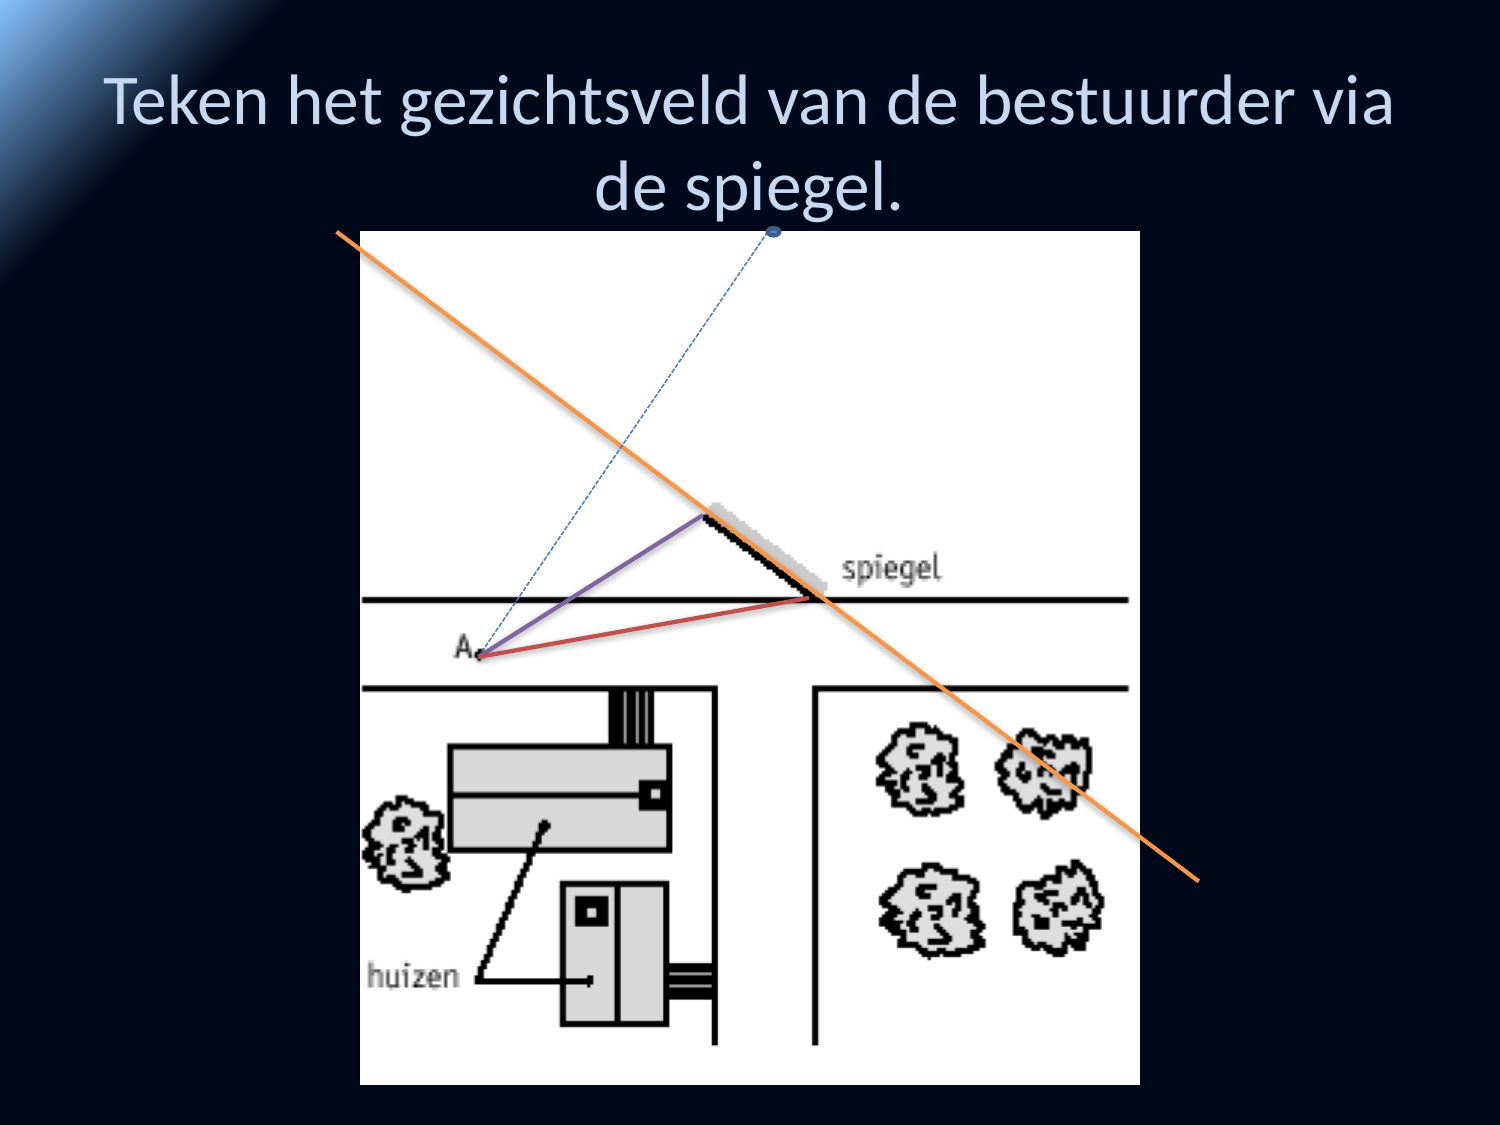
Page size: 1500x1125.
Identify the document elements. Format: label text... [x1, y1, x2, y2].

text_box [477, 514, 703, 597]
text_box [478, 231, 768, 596]
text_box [336, 231, 1200, 882]
title Teken het gezichtsveld van de bestuurder via de spiegel. [75, 45, 1425, 233]
picture [359, 882, 1140, 1085]
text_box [478, 597, 810, 658]
text_box [766, 225, 781, 229]
